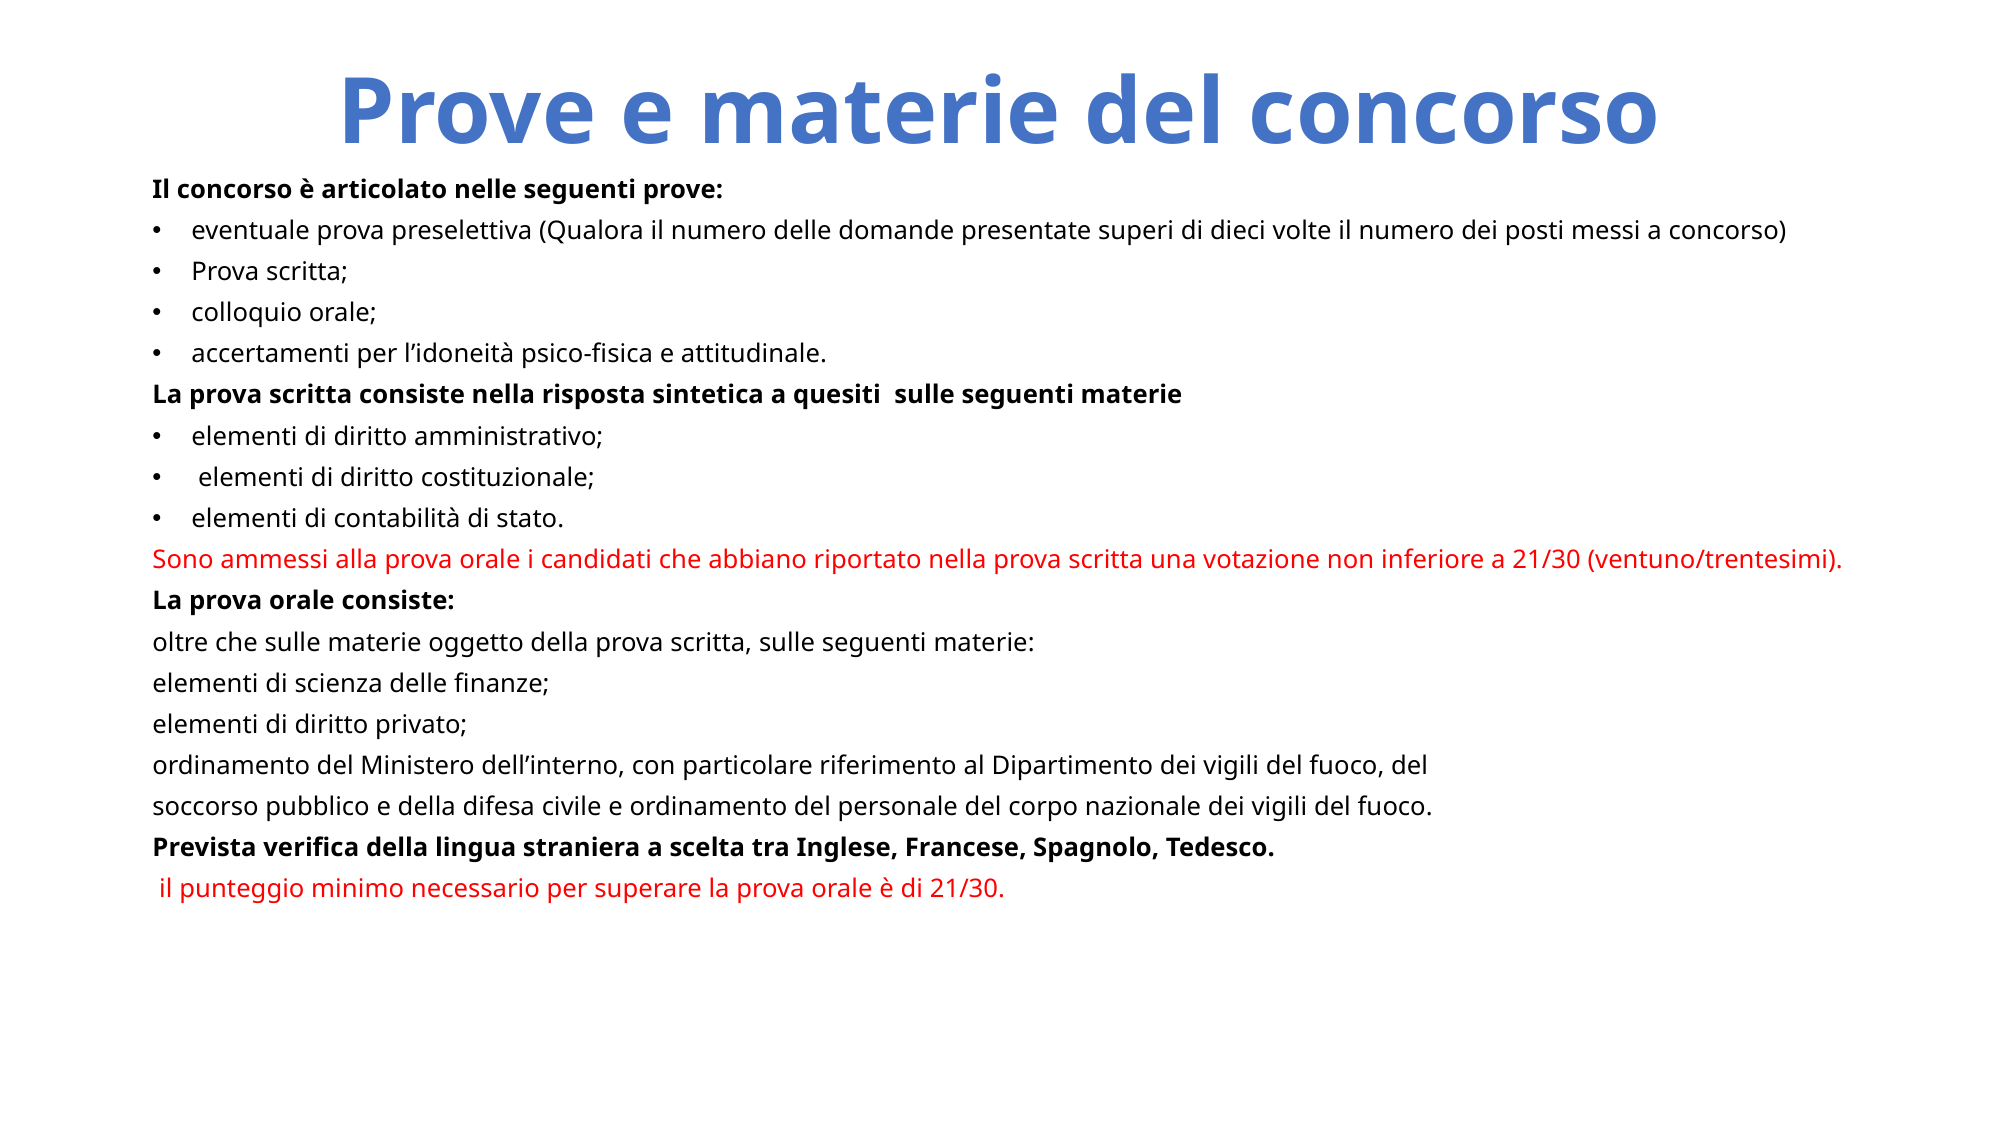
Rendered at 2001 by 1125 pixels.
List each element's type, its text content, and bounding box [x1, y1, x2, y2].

title Prove e materie del concorso [137, 59, 1863, 168]
list Il concorso è articolato nelle seguenti prove: eventuale prova preselettiva (Qualora il numero delle domande presentate superi di dieci volte il numero dei posti messi a concorso) Prova scritta; colloquio orale; accertamenti per l’idoneità psico-fisica e attitudinale. La prova scritta consiste nella risposta sintetica a quesiti sulle seguenti materie elementi di diritto amministrativo; elementi di diritto costituzionale; elementi di contabilità di stato. Sono ammessi alla prova orale i candidati che abbiano riportato nella prova scritta una votazione non inferiore a 21/30 (ventuno/trentesimi). La prova orale consiste: oltre che sulle materie oggetto della prova scritta, sulle seguenti materie: elementi di scienza delle finanze; elementi di diritto privato; ordinamento del Ministero dell’interno, con particolare riferimento al Dipartimento dei vigili del fuoco, del soccorso pubblico e della difesa civile e ordinamento del personale del corpo nazionale dei vigili del fuoco. Prevista verifica della lingua straniera a scelta tra Inglese, Francese, Spagnolo, Tedesco. il punteggio minimo necessario per superare la prova orale è di 21/30. [137, 168, 1863, 1012]
